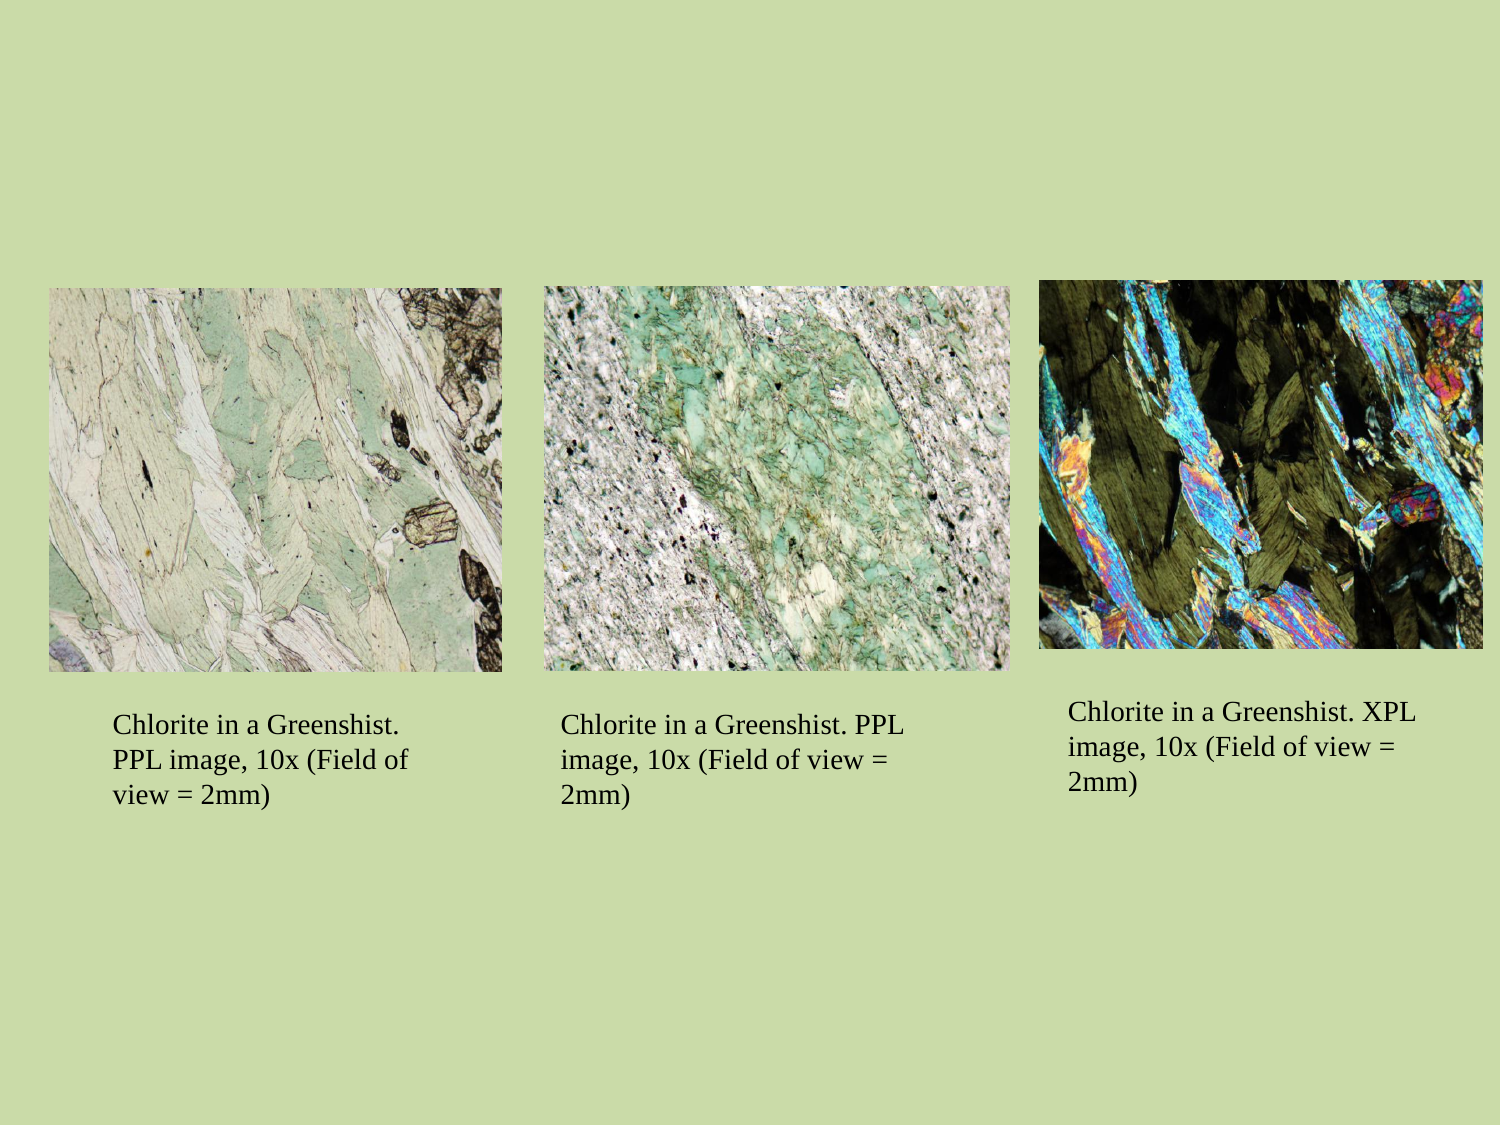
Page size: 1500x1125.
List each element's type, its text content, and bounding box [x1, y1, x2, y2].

picture [49, 287, 503, 672]
text_box Chlorite in a Greenshist. PPL image, 10x (Field of view = 2mm) [545, 697, 976, 818]
picture [1039, 280, 1483, 649]
text_box Chlorite in a Greenshist. XPL image, 10x (Field of view = 2mm) [1053, 685, 1442, 805]
picture [544, 286, 1011, 671]
text_box Chlorite in a Greenshist. PPL image, 10x (Field of view = 2mm) [97, 697, 434, 818]
